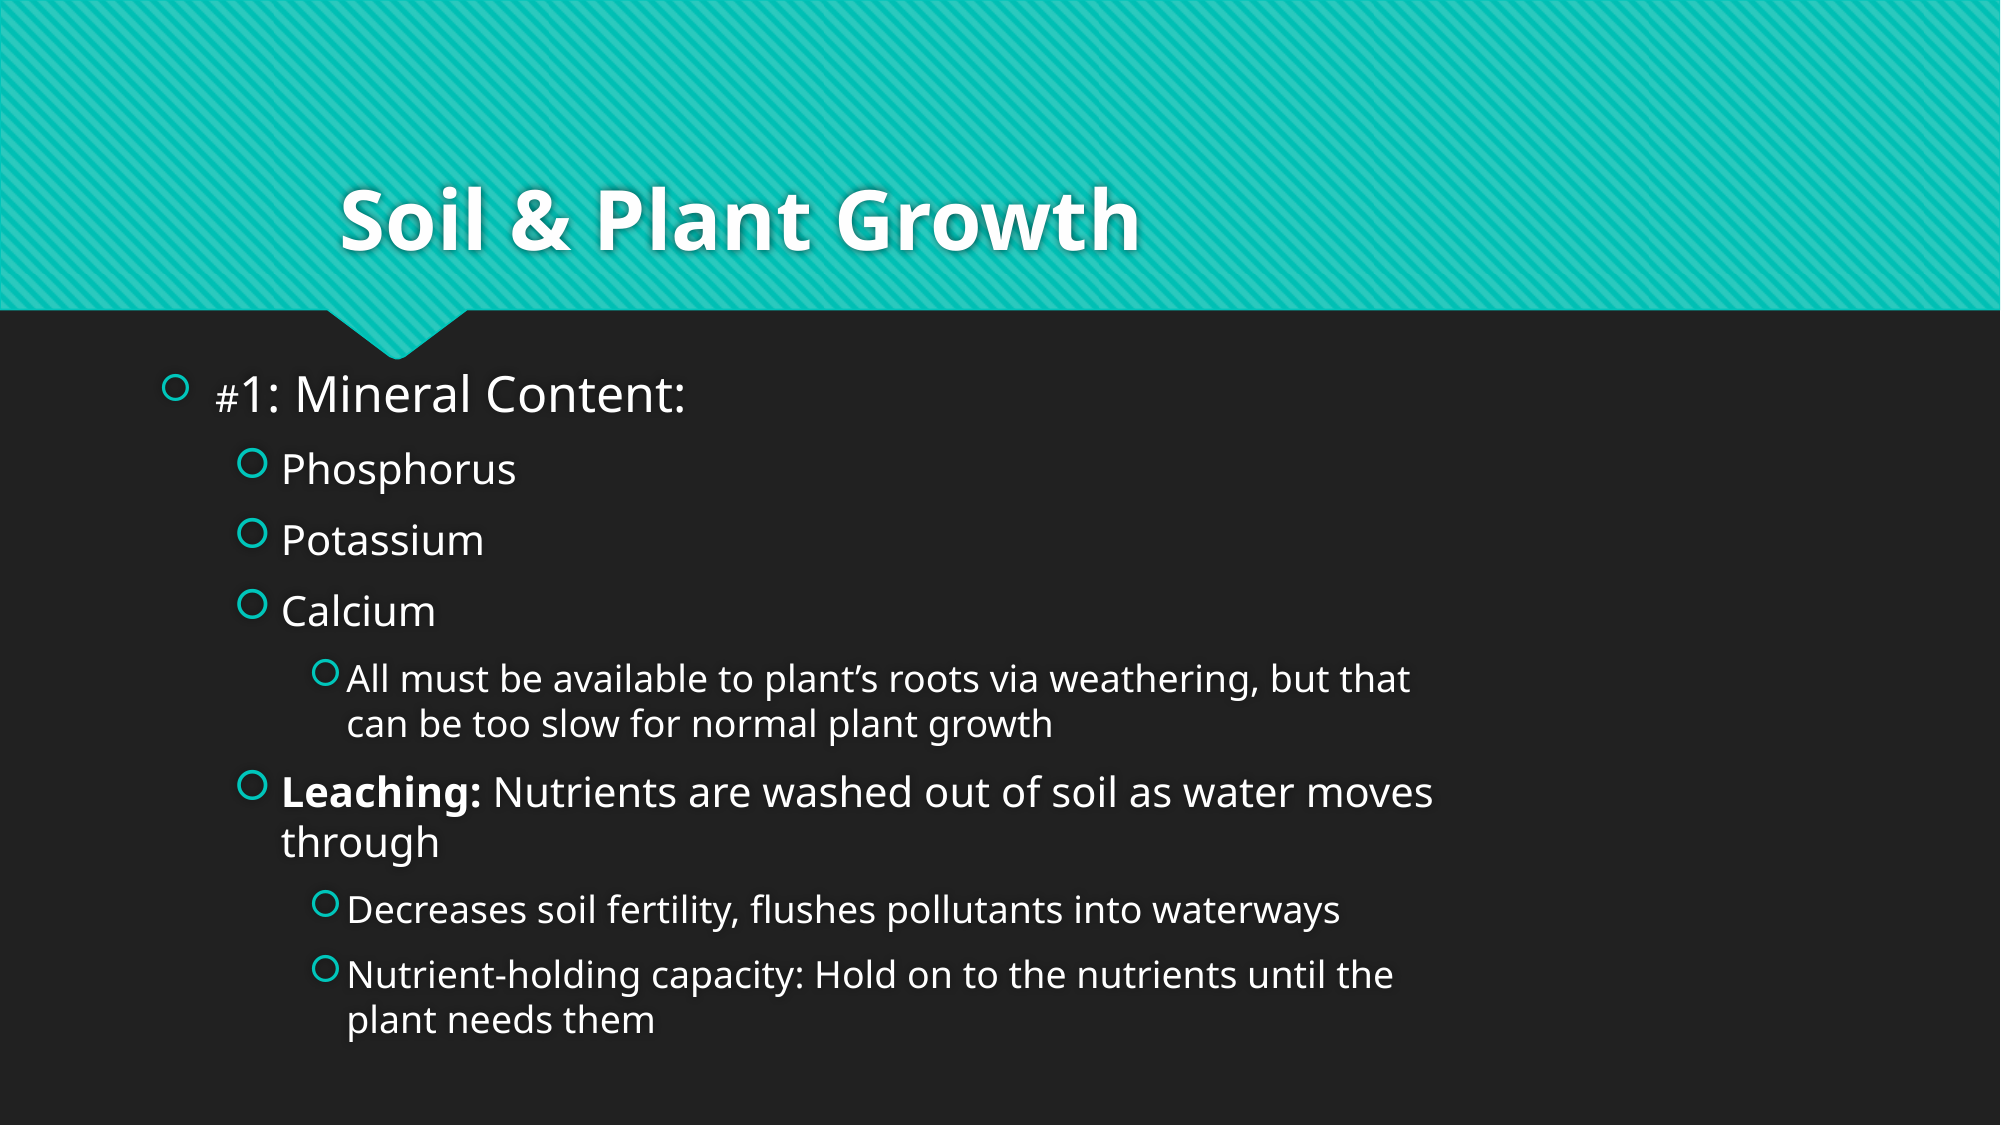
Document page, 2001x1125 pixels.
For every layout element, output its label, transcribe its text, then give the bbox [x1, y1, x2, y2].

title Soil & Plant Growth [324, 99, 1675, 275]
list #1: Mineral Content: Phosphorus Potassium Calcium All must be available to plant’s roots via weathering, but that can be too slow for normal plant growth Leaching: Nutrients are washed out of soil as water moves through Decreases soil fertility, flushes pollutants into waterways Nutrient-holding capacity: Hold on to the nutrients until the plant needs them [143, 278, 1494, 1125]
